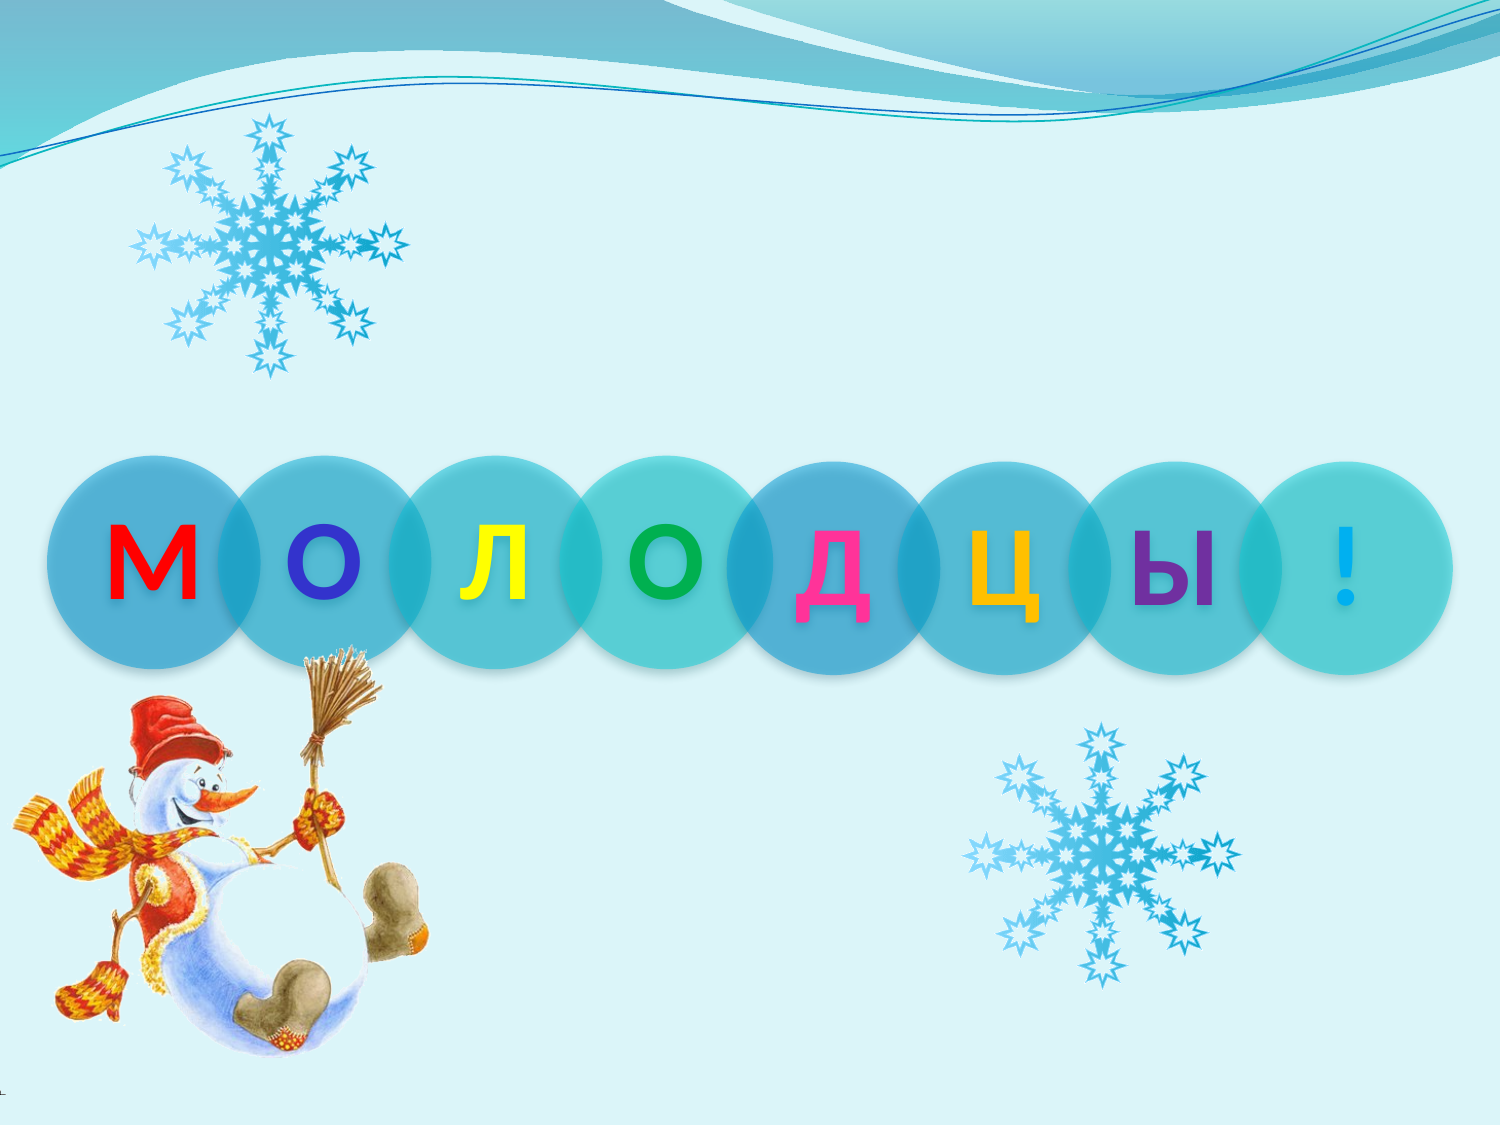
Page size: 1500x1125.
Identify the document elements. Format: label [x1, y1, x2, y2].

picture [960, 714, 1243, 997]
picture [0, 632, 446, 1095]
text_box [726, 163, 1454, 973]
text_box [46, 175, 719, 950]
picture [128, 105, 411, 387]
